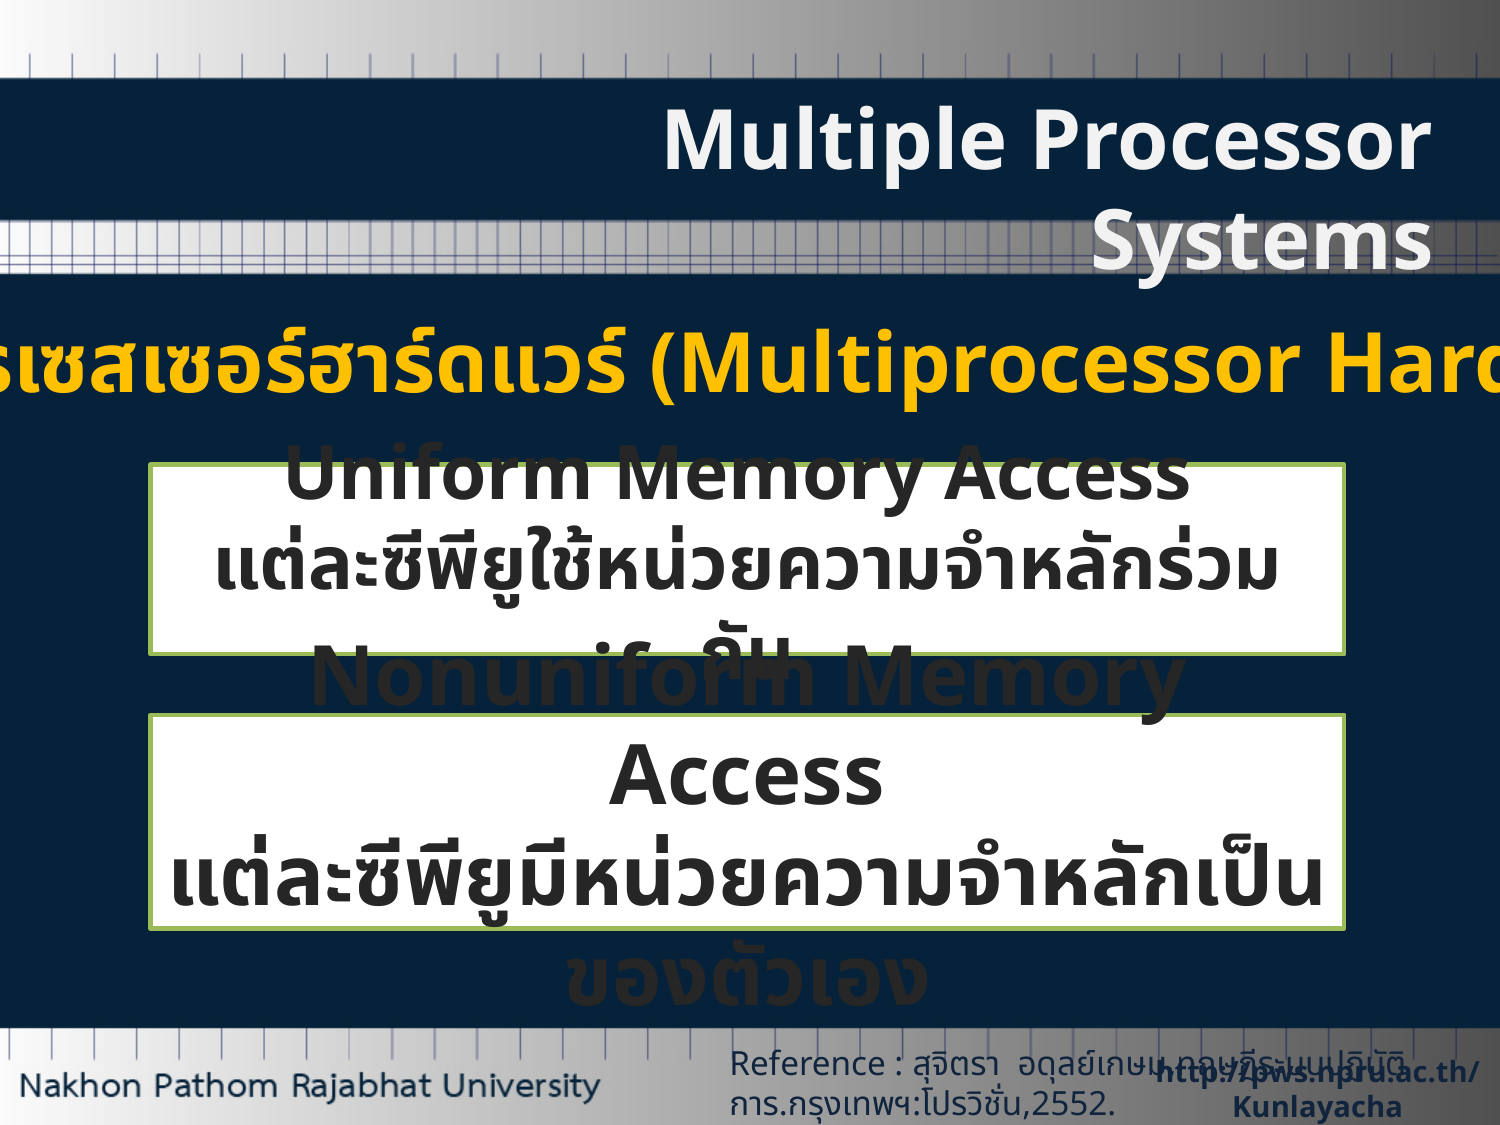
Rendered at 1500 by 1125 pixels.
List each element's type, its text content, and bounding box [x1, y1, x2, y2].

text_box มัลติโปรเซสเซอร์ฮาร์ดแวร์ (Multiprocessor Hardware) [0, 301, 1500, 417]
text_box Nonuniform Memory Access แต่ละซีพียูมีหน่วยความจำหลักเป็นของตัวเอง [148, 713, 1346, 931]
text_box Reference : สุจิตรา อดุลย์เกษม,ทฤษฎีระบบปฏิบัติการ.กรุงเทพฯ:โปรวิชั่น,2552. [714, 1034, 1495, 1074]
text_box http://pws.npru.ac.th/Kunlayacha [1129, 1070, 1500, 1106]
text_box Multiple Processor Systems [466, 78, 1449, 294]
picture [0, 0, 1500, 301]
text_box Uniform Memory Access แต่ละซีพียูใช้หน่วยความจำหลักร่วมกัน [148, 462, 1346, 656]
picture [0, 417, 1500, 1125]
